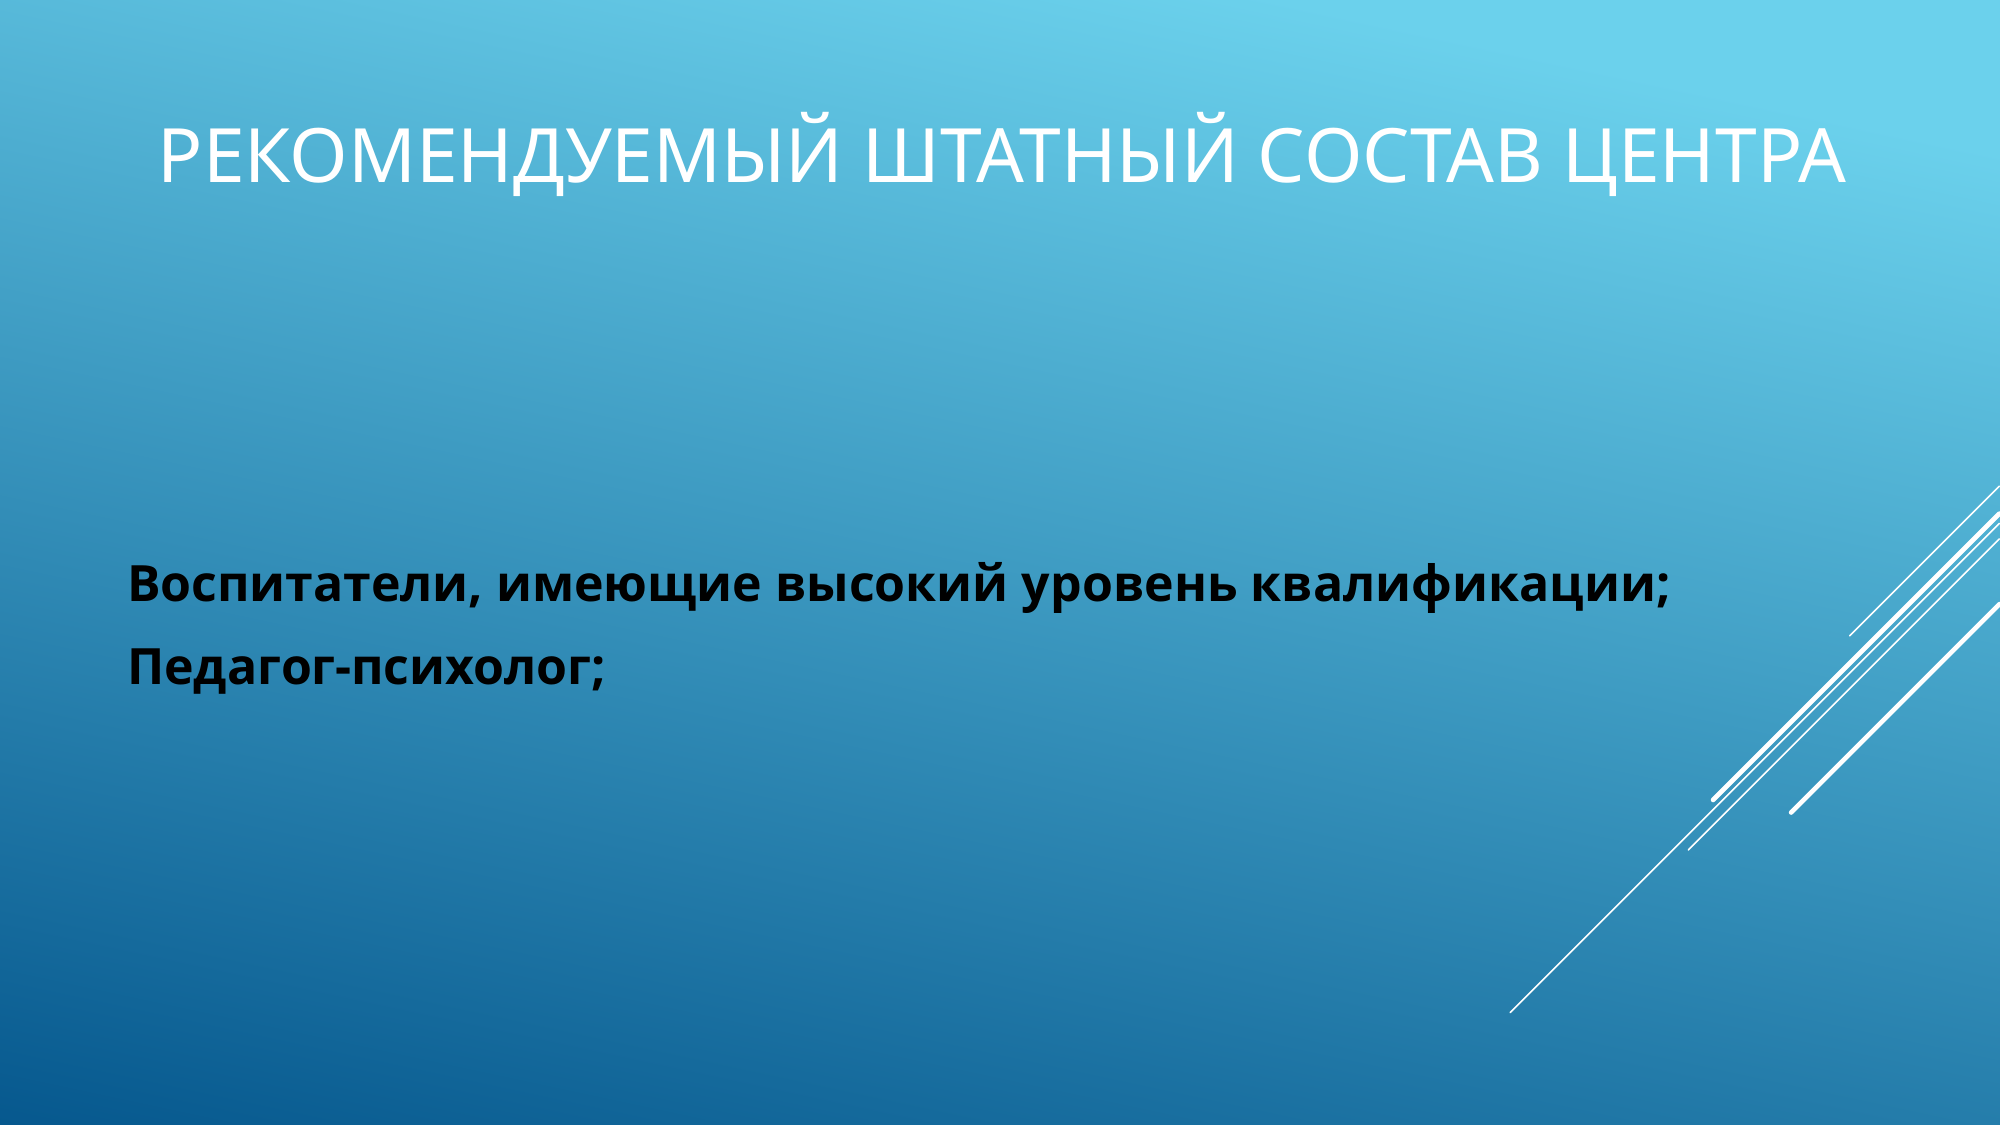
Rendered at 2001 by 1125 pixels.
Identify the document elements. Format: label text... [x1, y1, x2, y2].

title Рекомендуемый Штатный состав центра [112, 42, 1893, 263]
list Воспитатели, имеющие высокий уровень квалификации; Педагог-психолог; [112, 294, 1893, 952]
